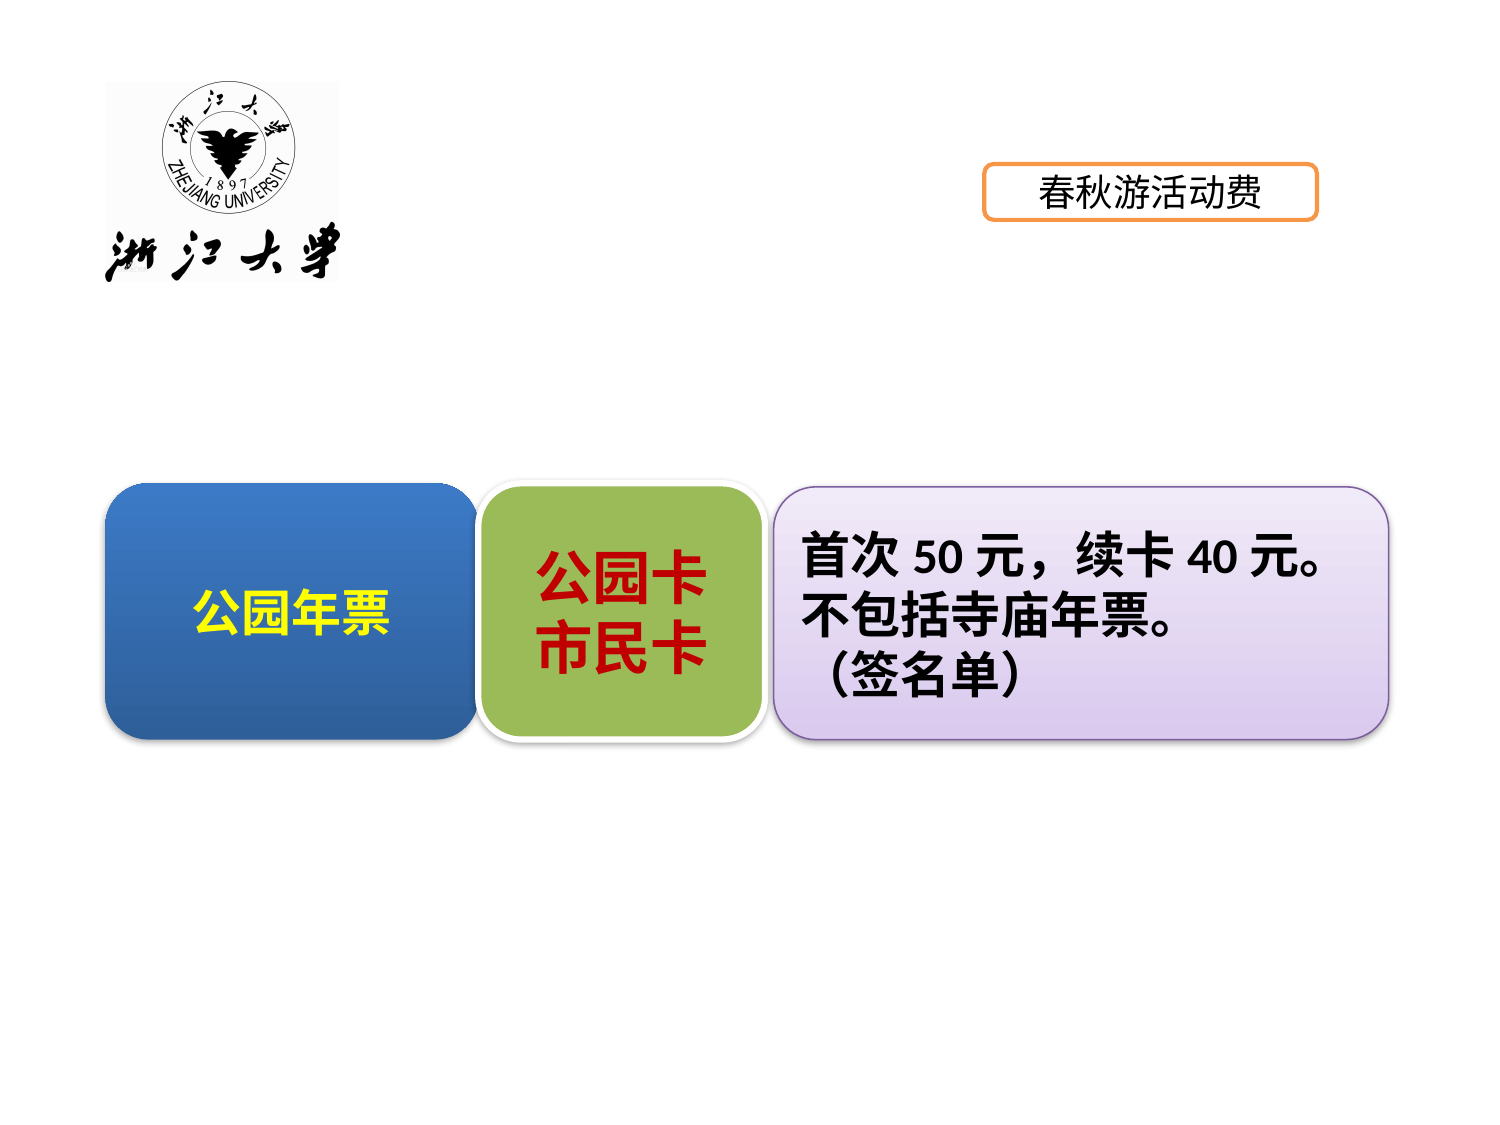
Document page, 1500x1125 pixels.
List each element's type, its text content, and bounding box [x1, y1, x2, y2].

title [105, 503, 1456, 965]
text_box 公园卡市民卡 [475, 480, 769, 743]
text_box 公园年票 [105, 483, 475, 740]
picture [105, 81, 341, 282]
text_box 春秋游活动费 [982, 161, 1320, 222]
text_box 首次50元，续卡40元。 不包括寺庙年票。 （签名单） [772, 486, 1390, 741]
